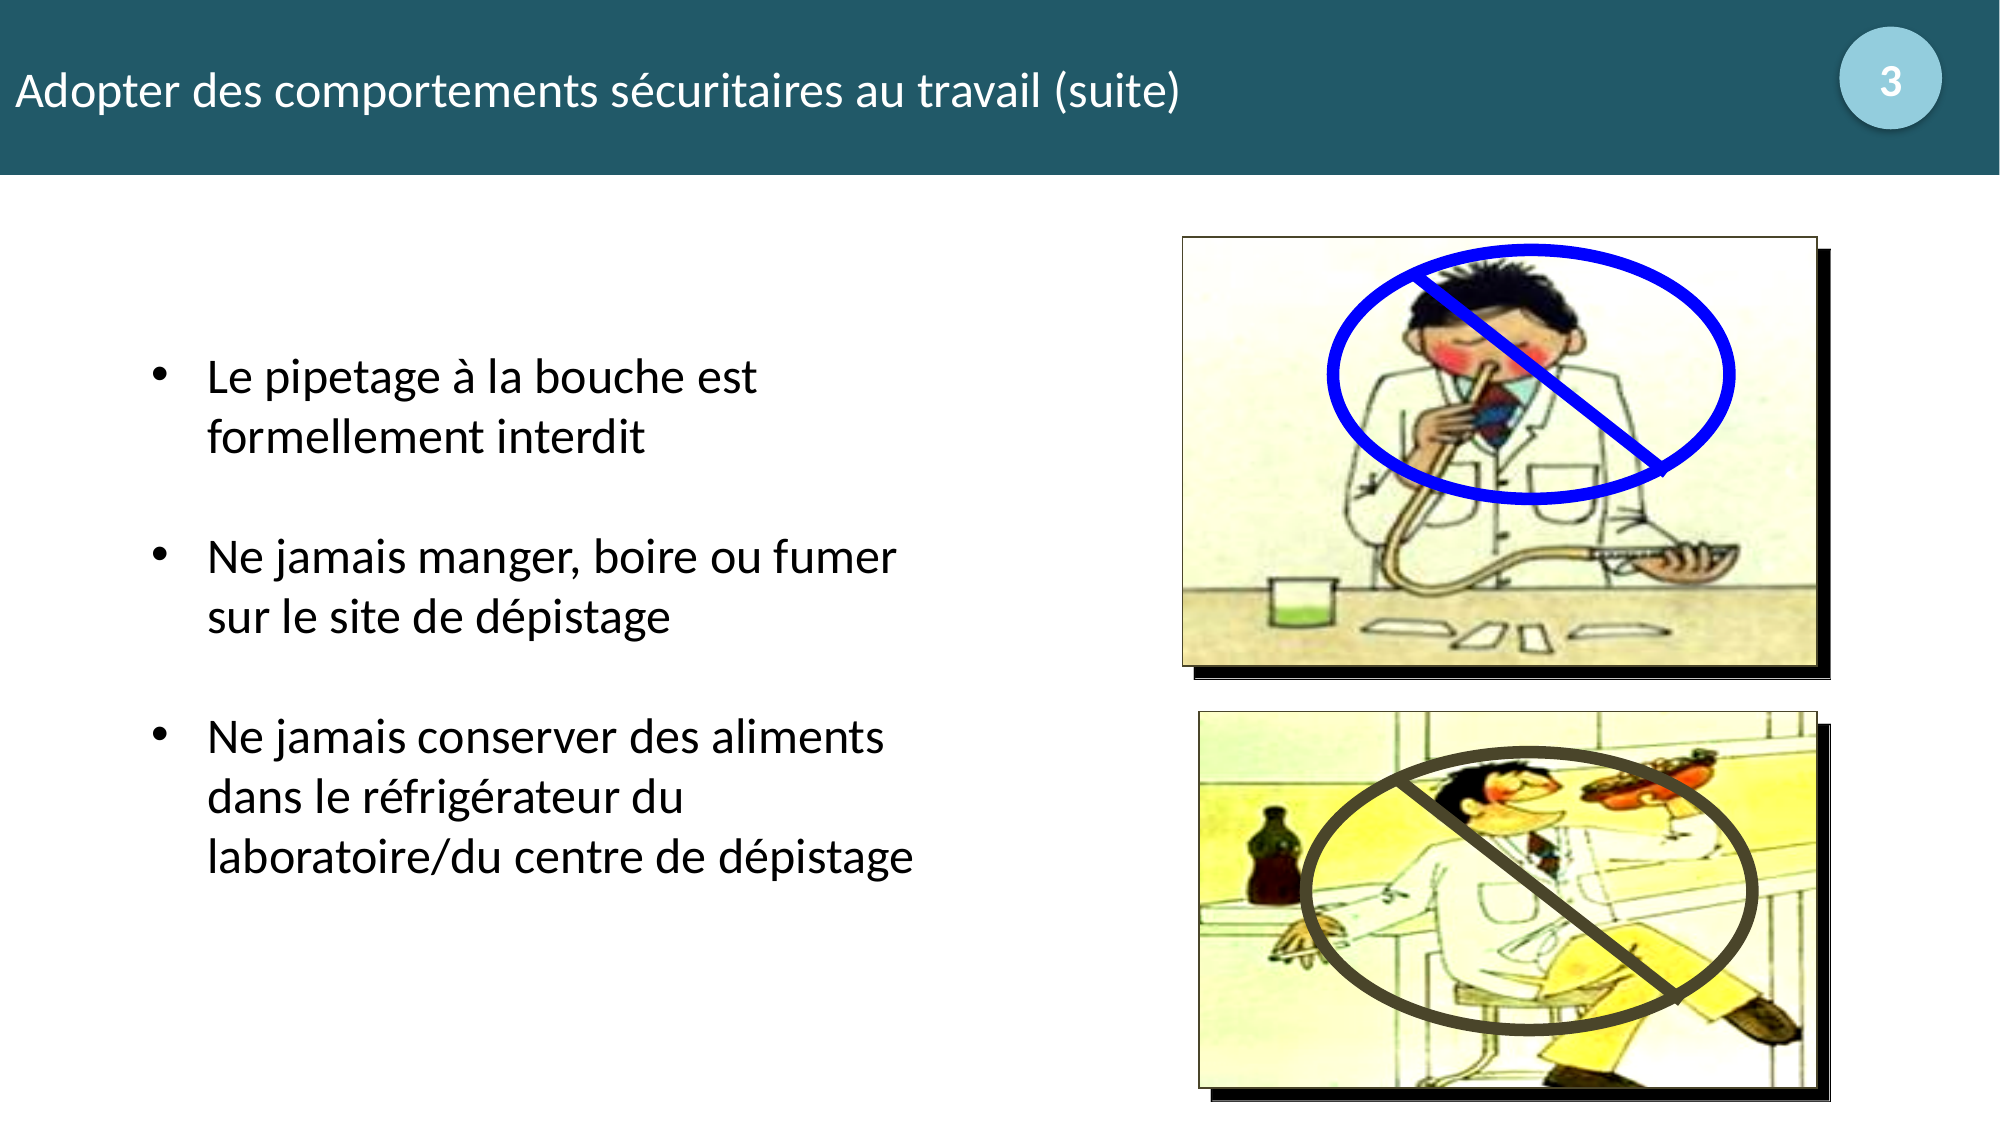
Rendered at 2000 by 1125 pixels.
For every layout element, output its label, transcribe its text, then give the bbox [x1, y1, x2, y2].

text_box 3 [1839, 26, 1943, 130]
text_box Le pipetage à la bouche est formellement interdit Ne jamais manger, boire ou fumer sur le site de dépistage Ne jamais conserver des aliments dans le réfrigérateur du laboratoire/du centre de dépistage [134, 274, 954, 995]
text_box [1199, 712, 1817, 1088]
title Adopter des comportements sécuritaires au travail (suite) [0, 0, 2000, 176]
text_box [1332, 249, 1730, 500]
picture [1182, 237, 1817, 666]
